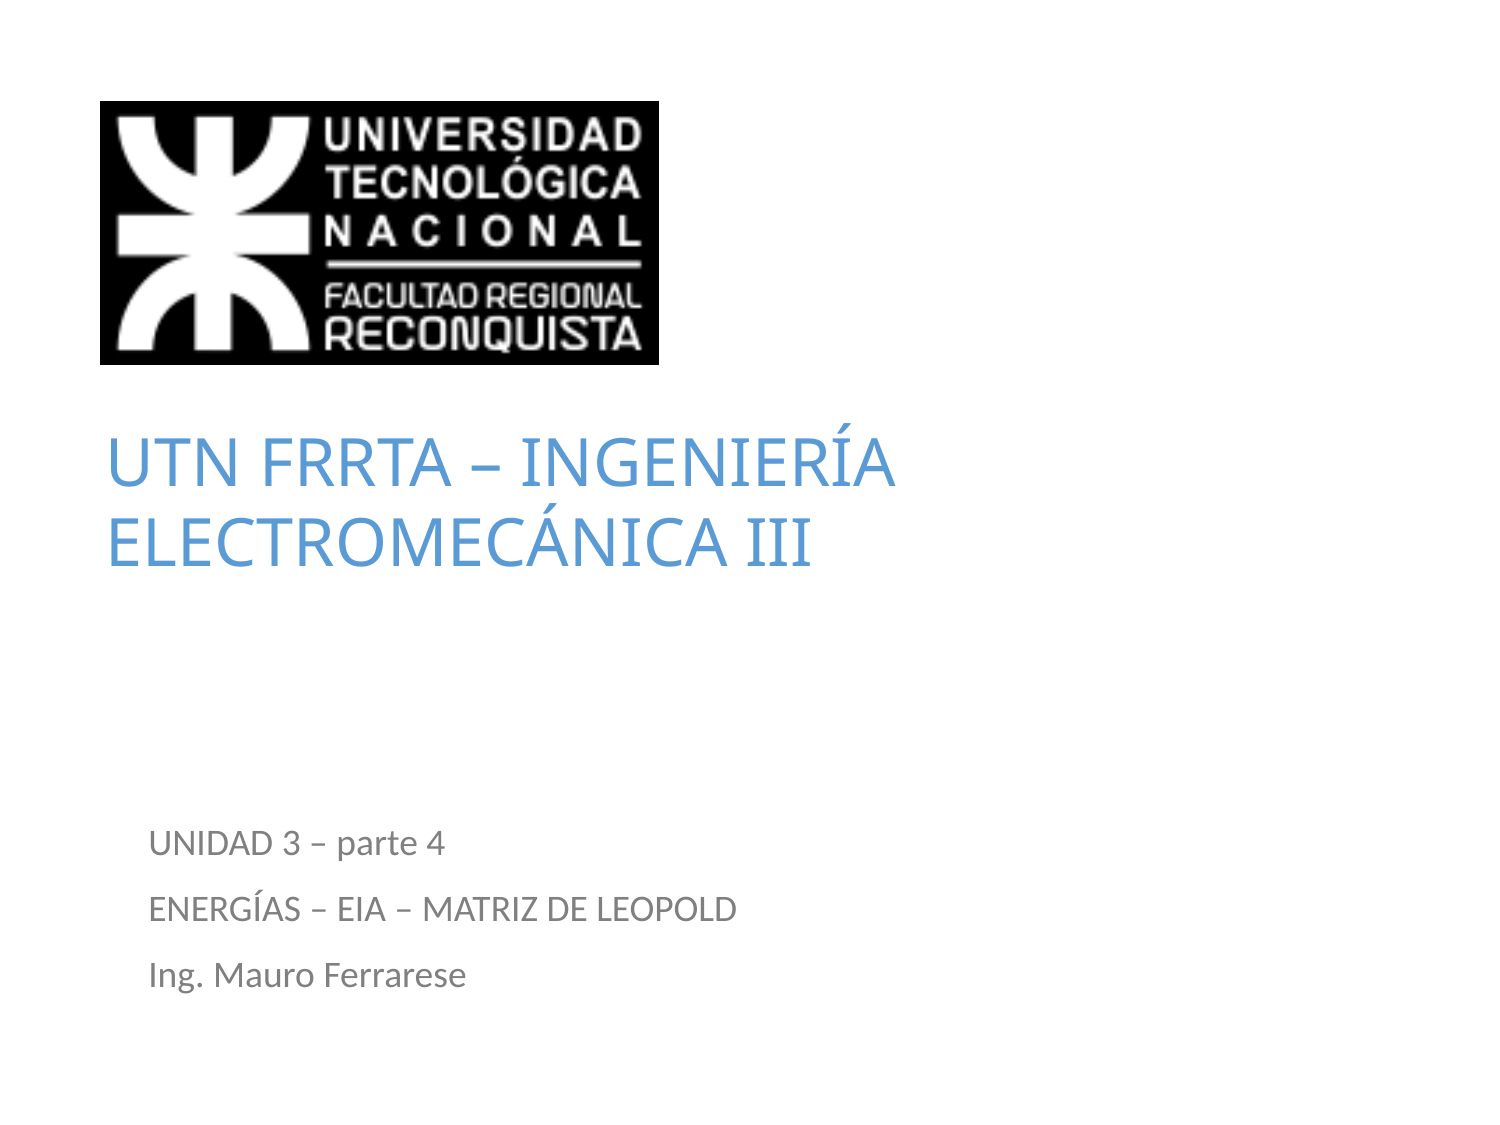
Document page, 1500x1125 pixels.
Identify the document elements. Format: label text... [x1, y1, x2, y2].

picture [100, 101, 659, 365]
text_box UNIDAD 3 – parte 4 ENERGÍAS – EIA – MATRIZ DE LEOPOLD Ing. Mauro Ferrarese [133, 810, 762, 1022]
text_box UTN FRRTA – INGENIERÍA ELECTROMECÁNICA III [90, 389, 1424, 588]
